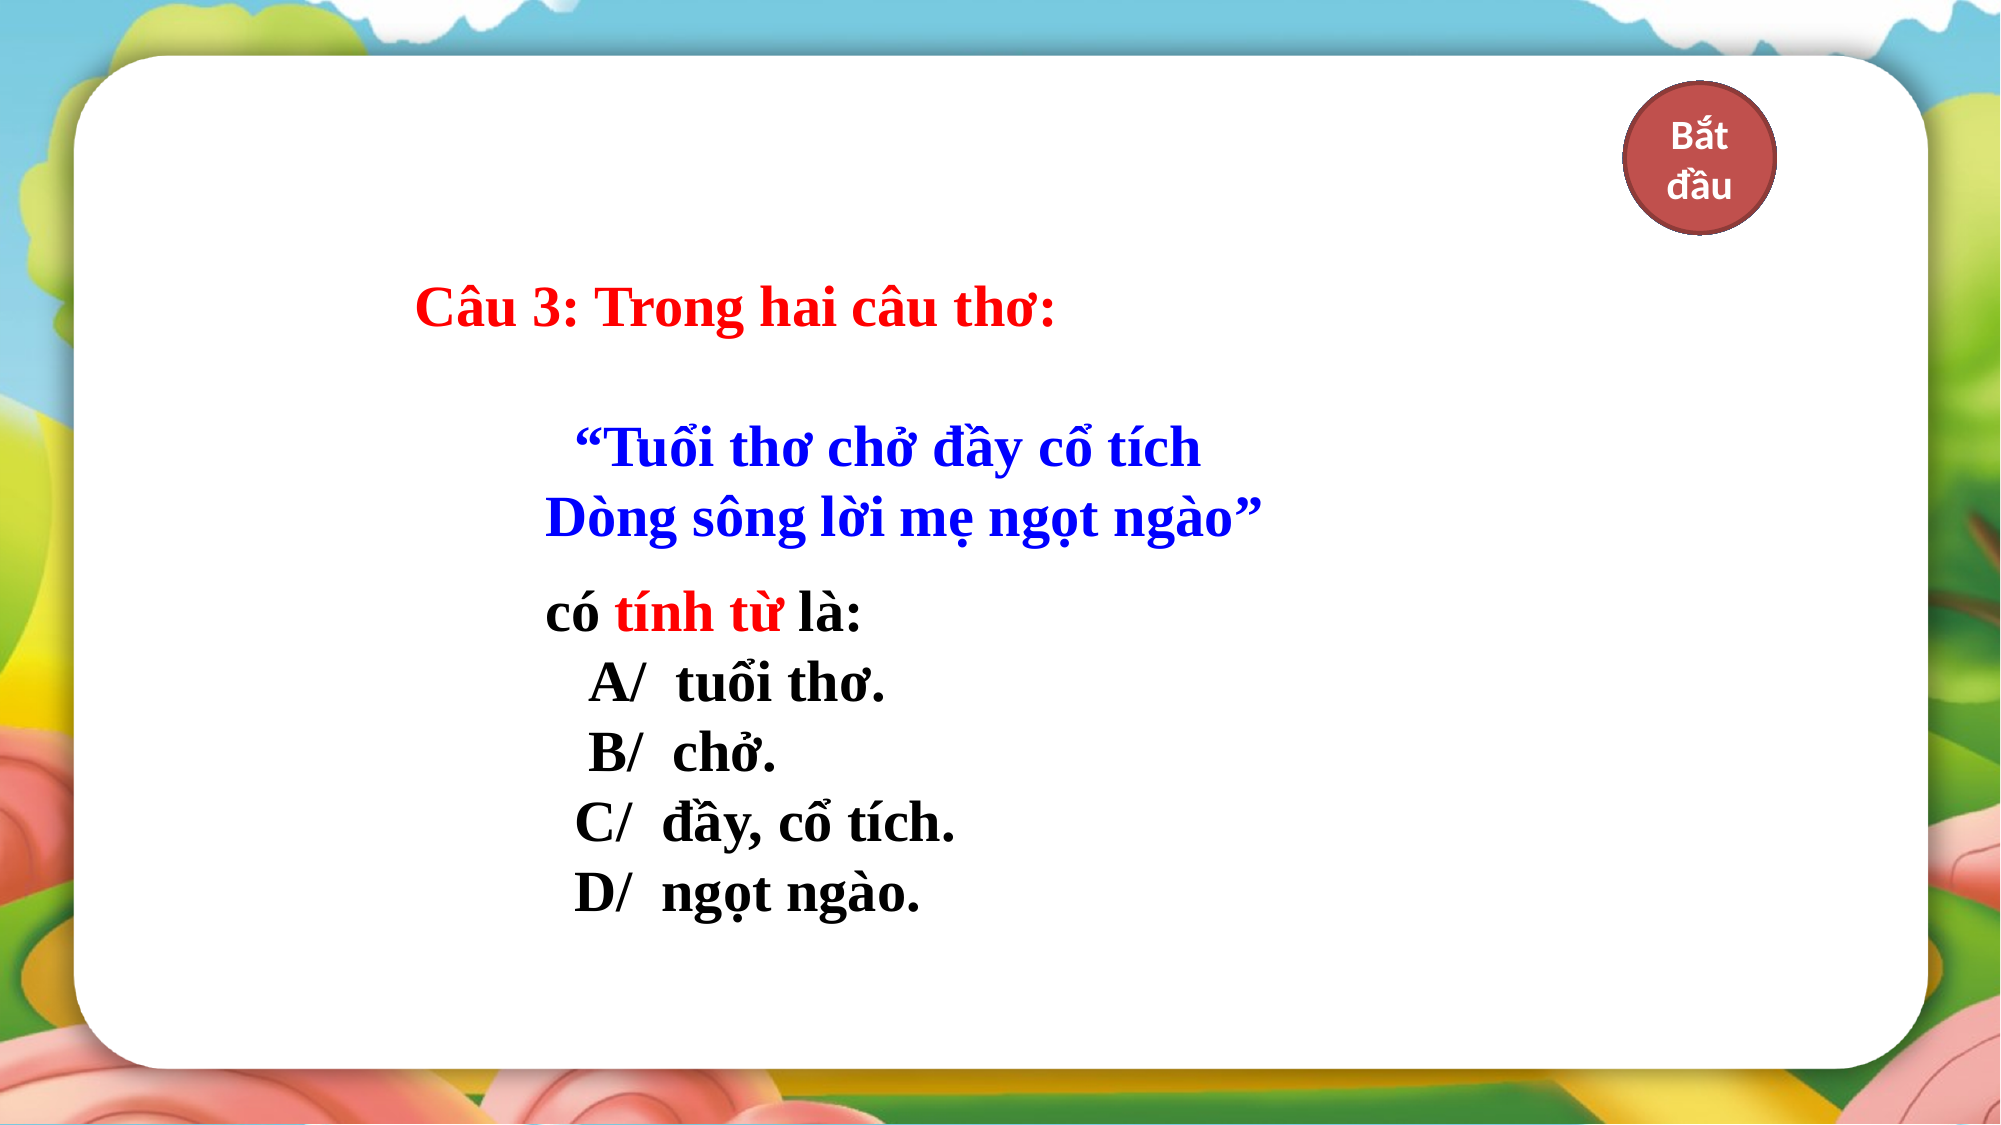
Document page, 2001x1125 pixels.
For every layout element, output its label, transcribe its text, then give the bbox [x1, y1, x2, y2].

text_box Bắt đầu [1624, 82, 1775, 233]
picture [0, 0, 2001, 1125]
text_box Câu 3: Trong hai câu thơ: “Tuổi thơ chở đầy cổ tích Dòng sông lời mẹ ngọt ngào” có tính từ là: A/ tuổi thơ. B/ chở. C/ đầy, cổ tích. D/ ngọt ngào. [399, 257, 1713, 933]
